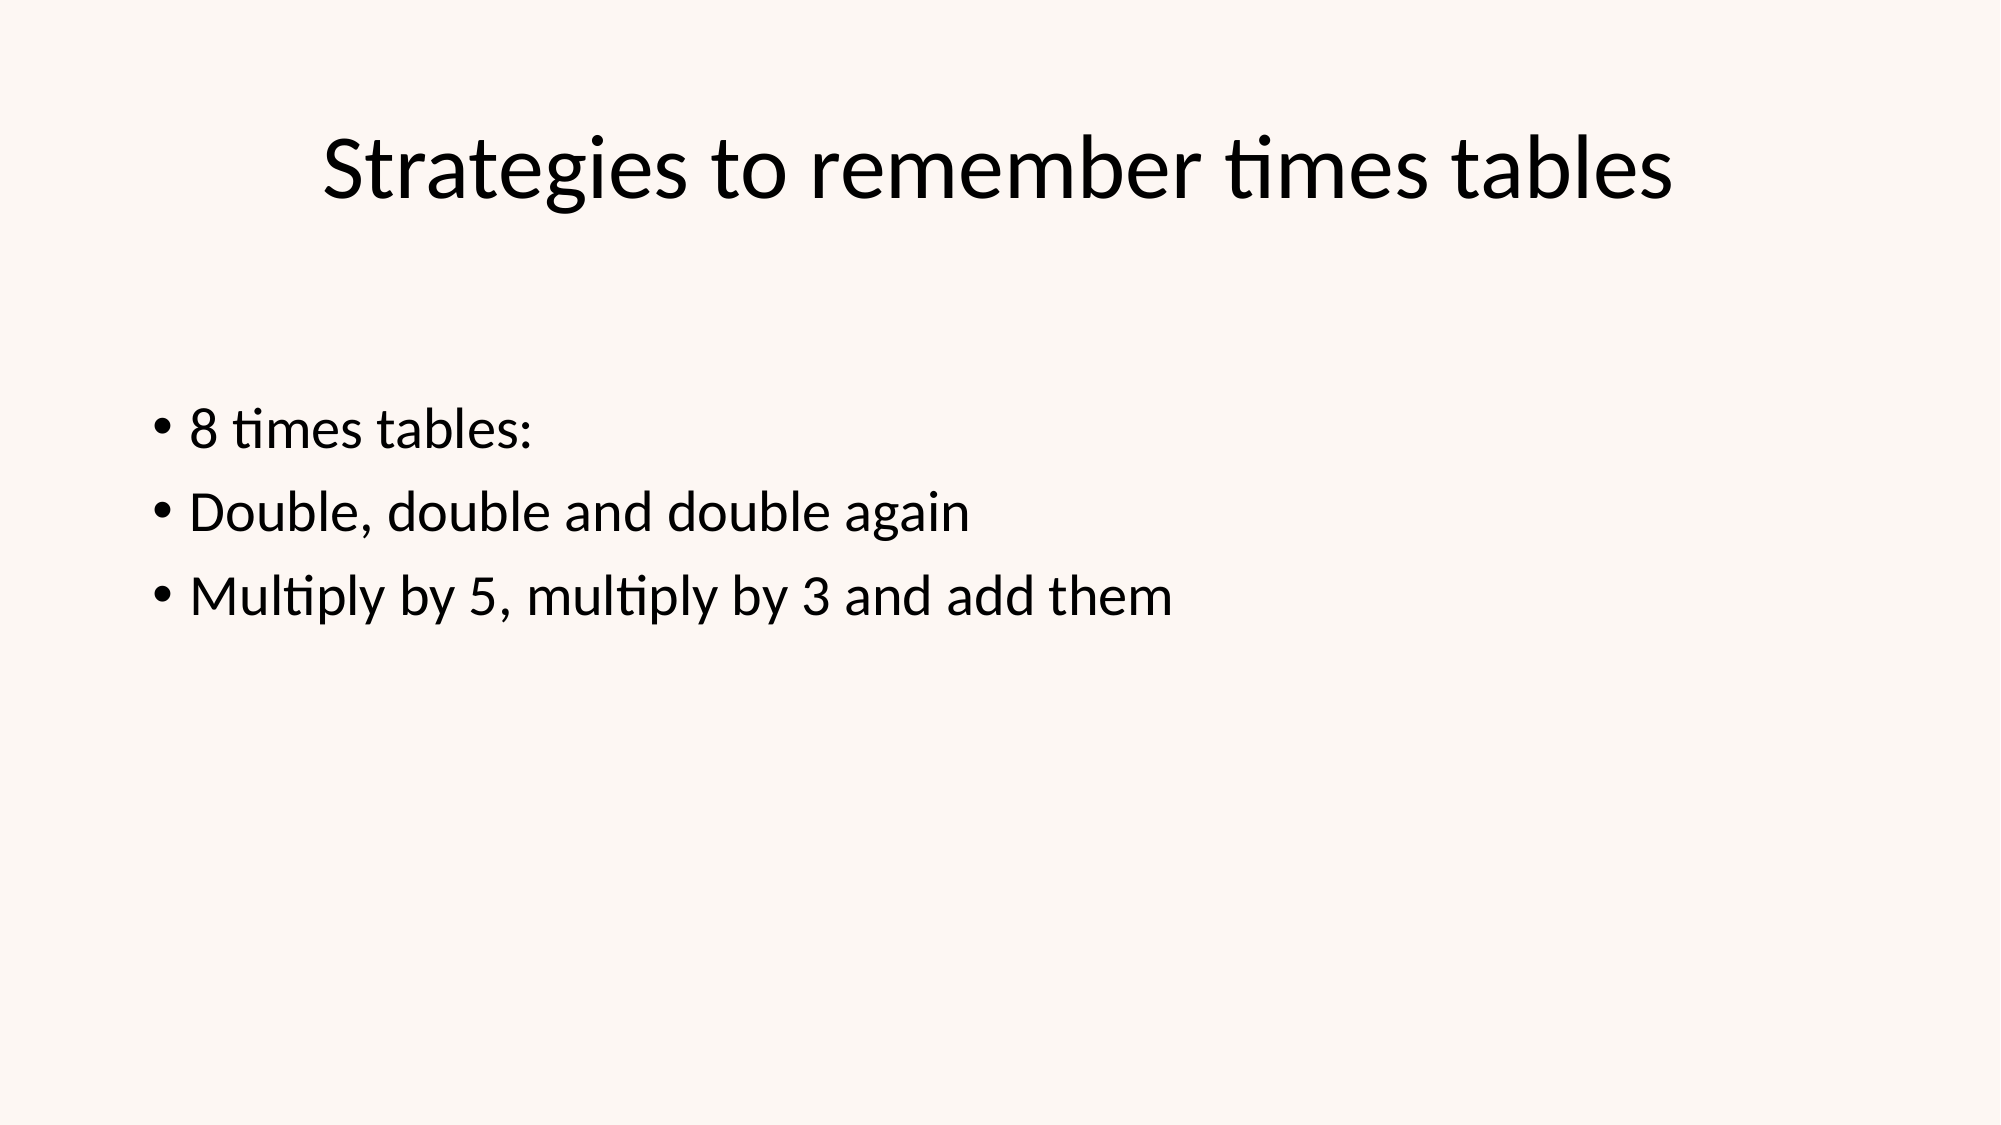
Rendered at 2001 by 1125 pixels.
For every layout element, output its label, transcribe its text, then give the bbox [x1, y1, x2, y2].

title Strategies to remember times tables [137, 59, 1863, 278]
list 8 times tables: Double, double and double again Multiply by 5, multiply by 3 and add them [137, 299, 1863, 1014]
